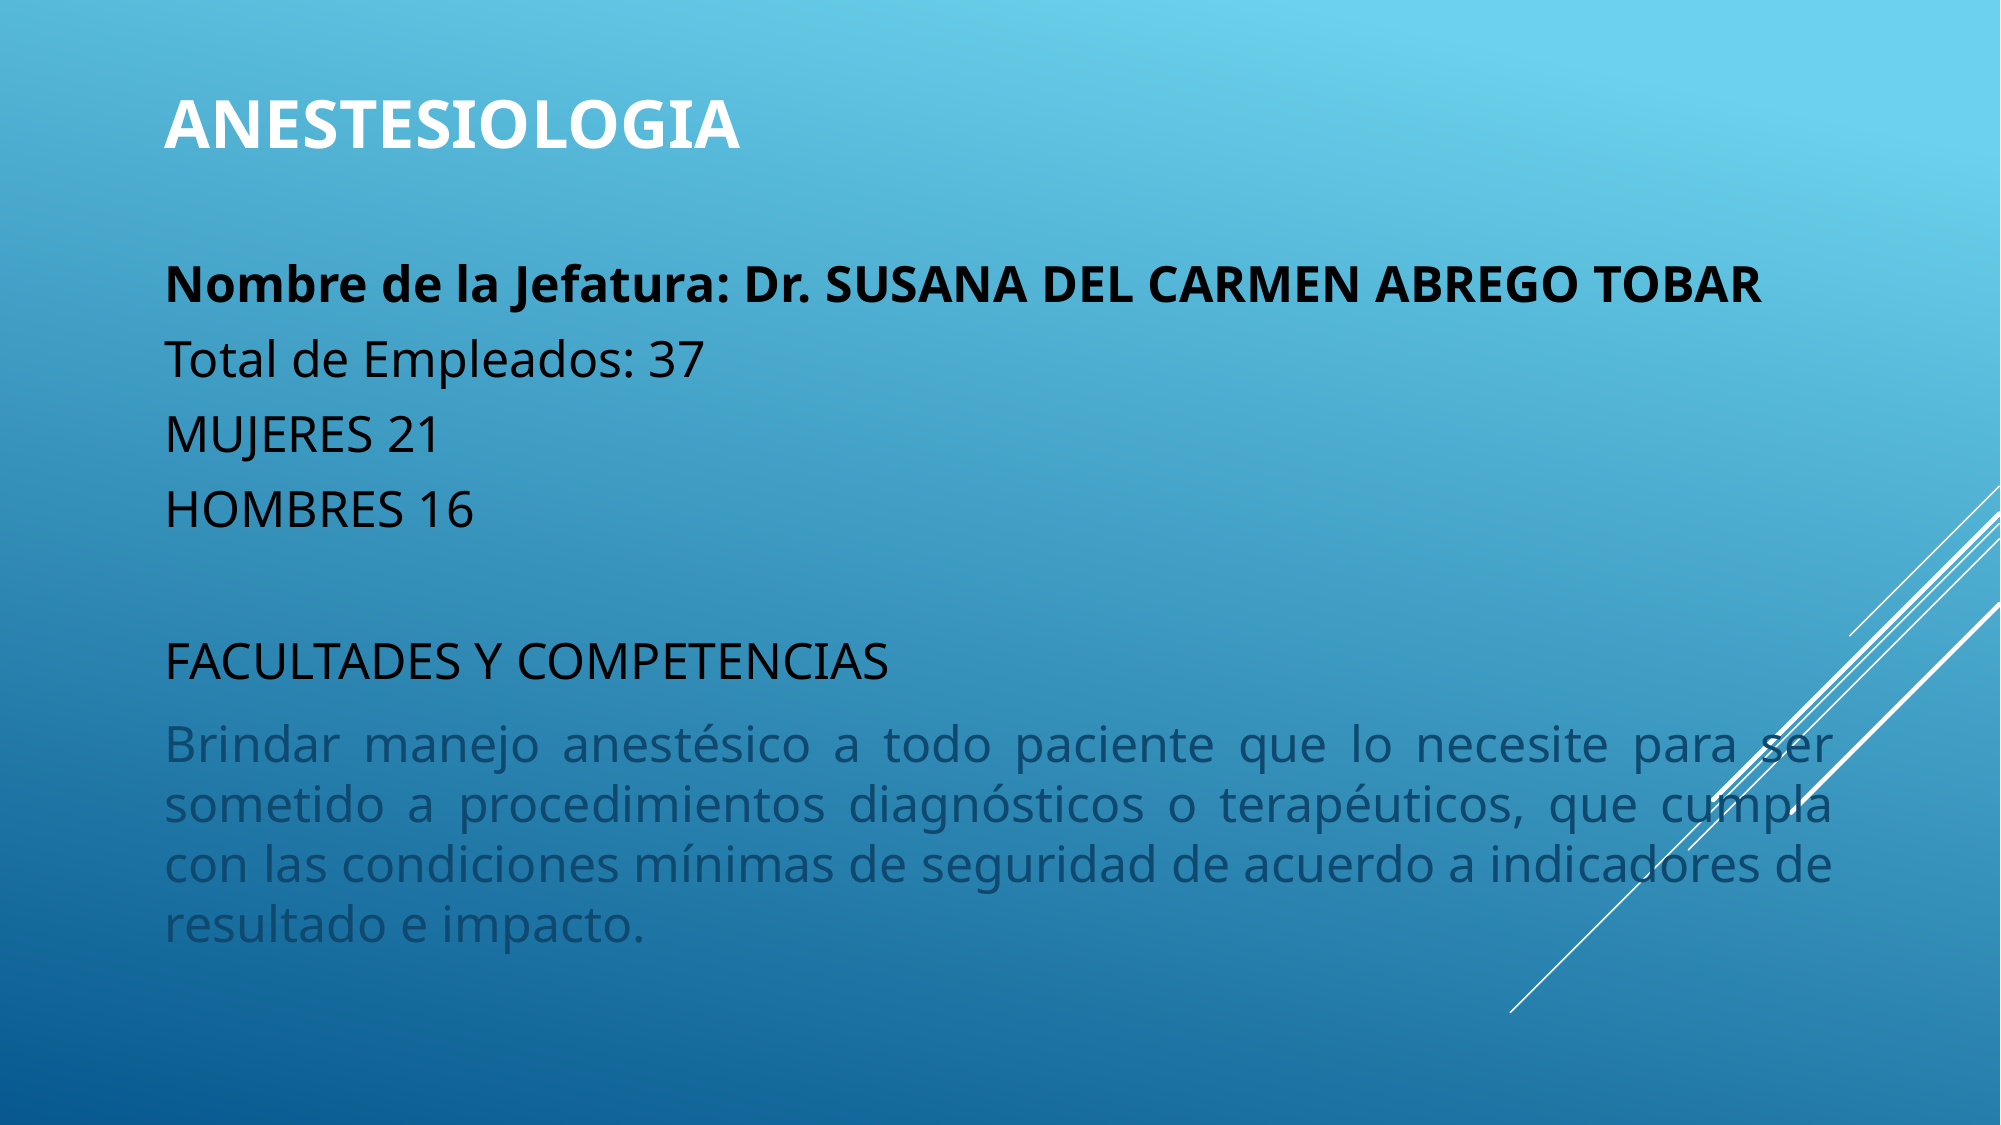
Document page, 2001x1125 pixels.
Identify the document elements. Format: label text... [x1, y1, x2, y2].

title ANESTESIOLOGIA [149, 37, 1851, 207]
list Nombre de la Jefatura: Dr. Susana del Carmen Abrego tobar Total de Empleados: 37 MUJERES 21 HOMBRES 16 FACULTADES Y COMPETENCIAS Brindar manejo anestésico a todo paciente que lo necesite para ser sometido a procedimientos diagnósticos o terapéuticos, que cumpla con las condiciones mínimas de seguridad de acuerdo a indicadores de resultado e impacto. [149, 244, 1851, 956]
